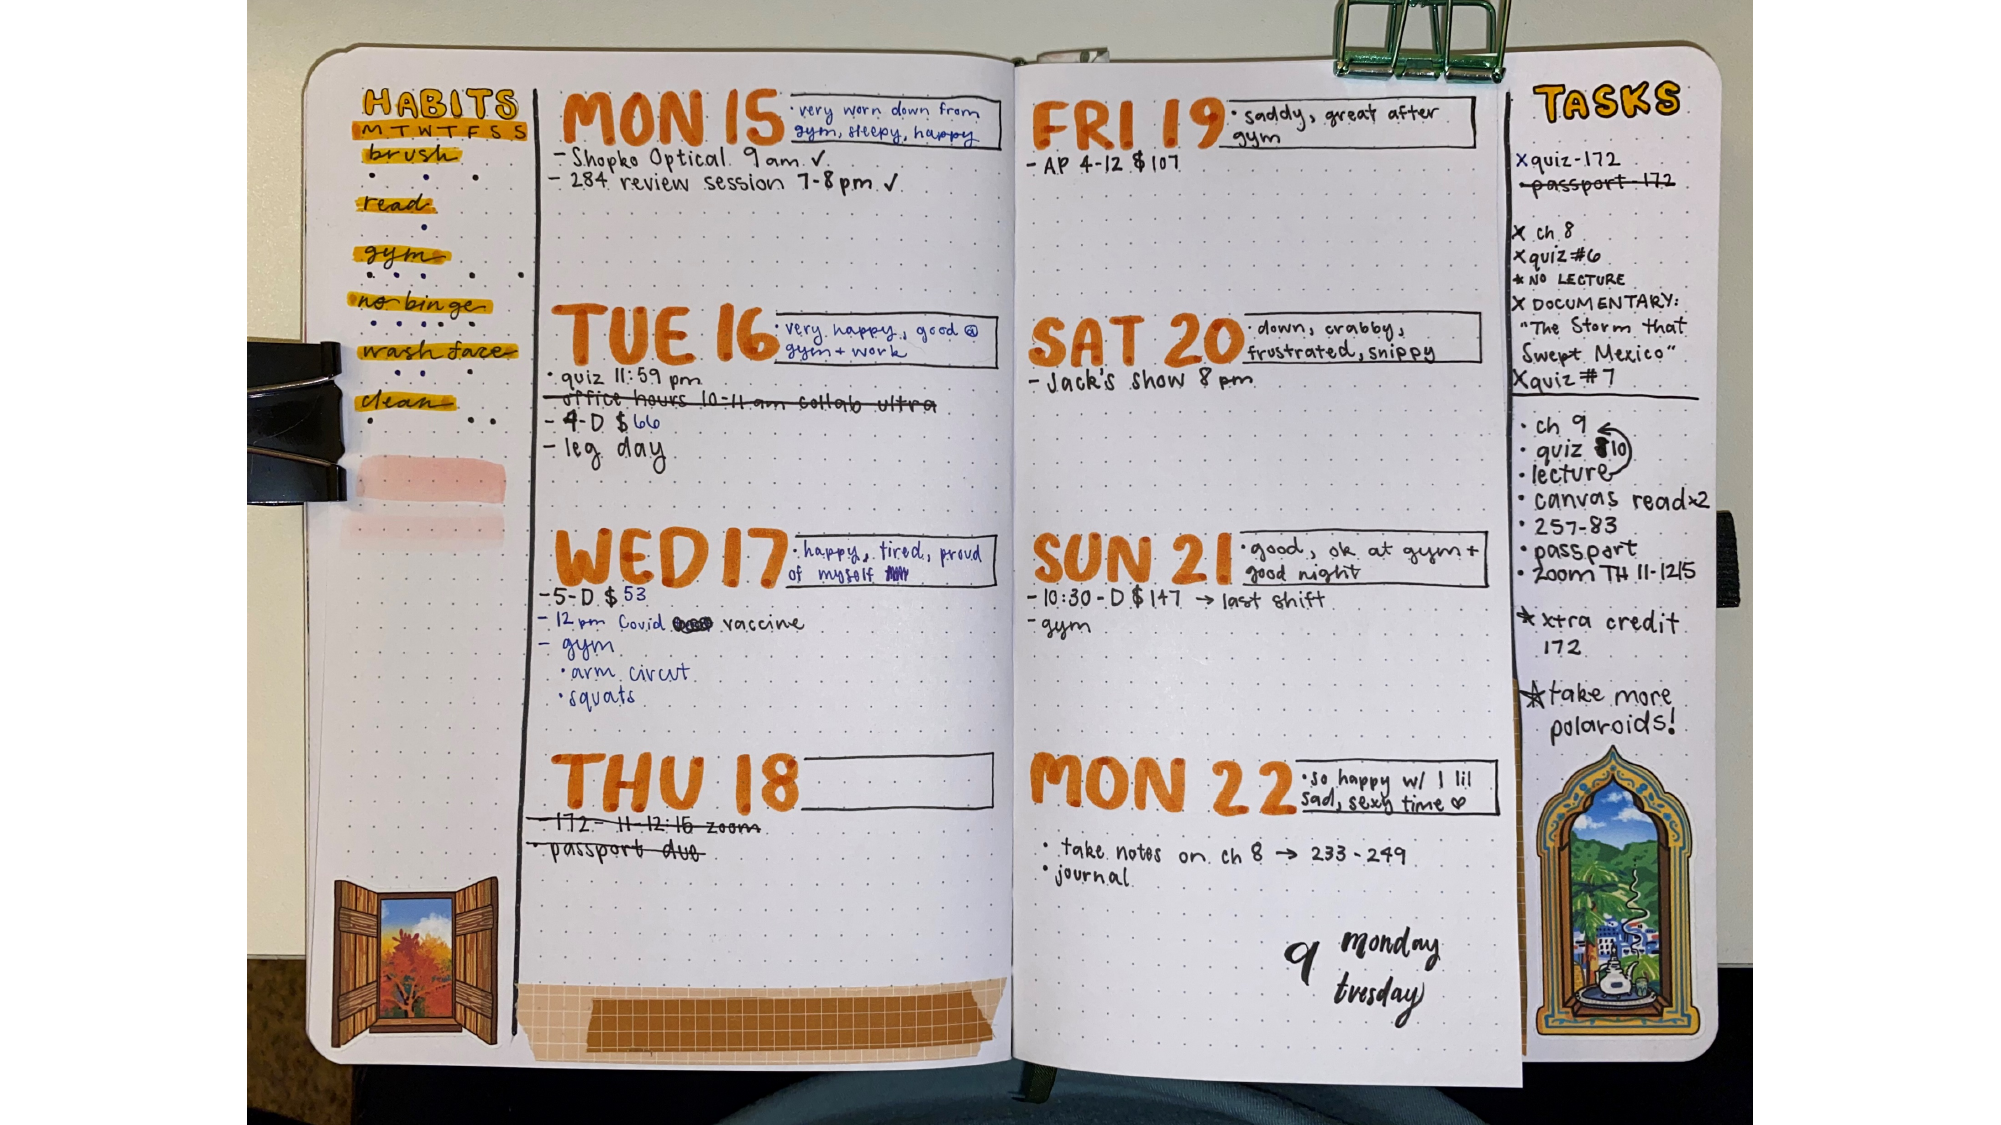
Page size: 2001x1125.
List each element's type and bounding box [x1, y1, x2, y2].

list [247, 0, 1753, 1125]
